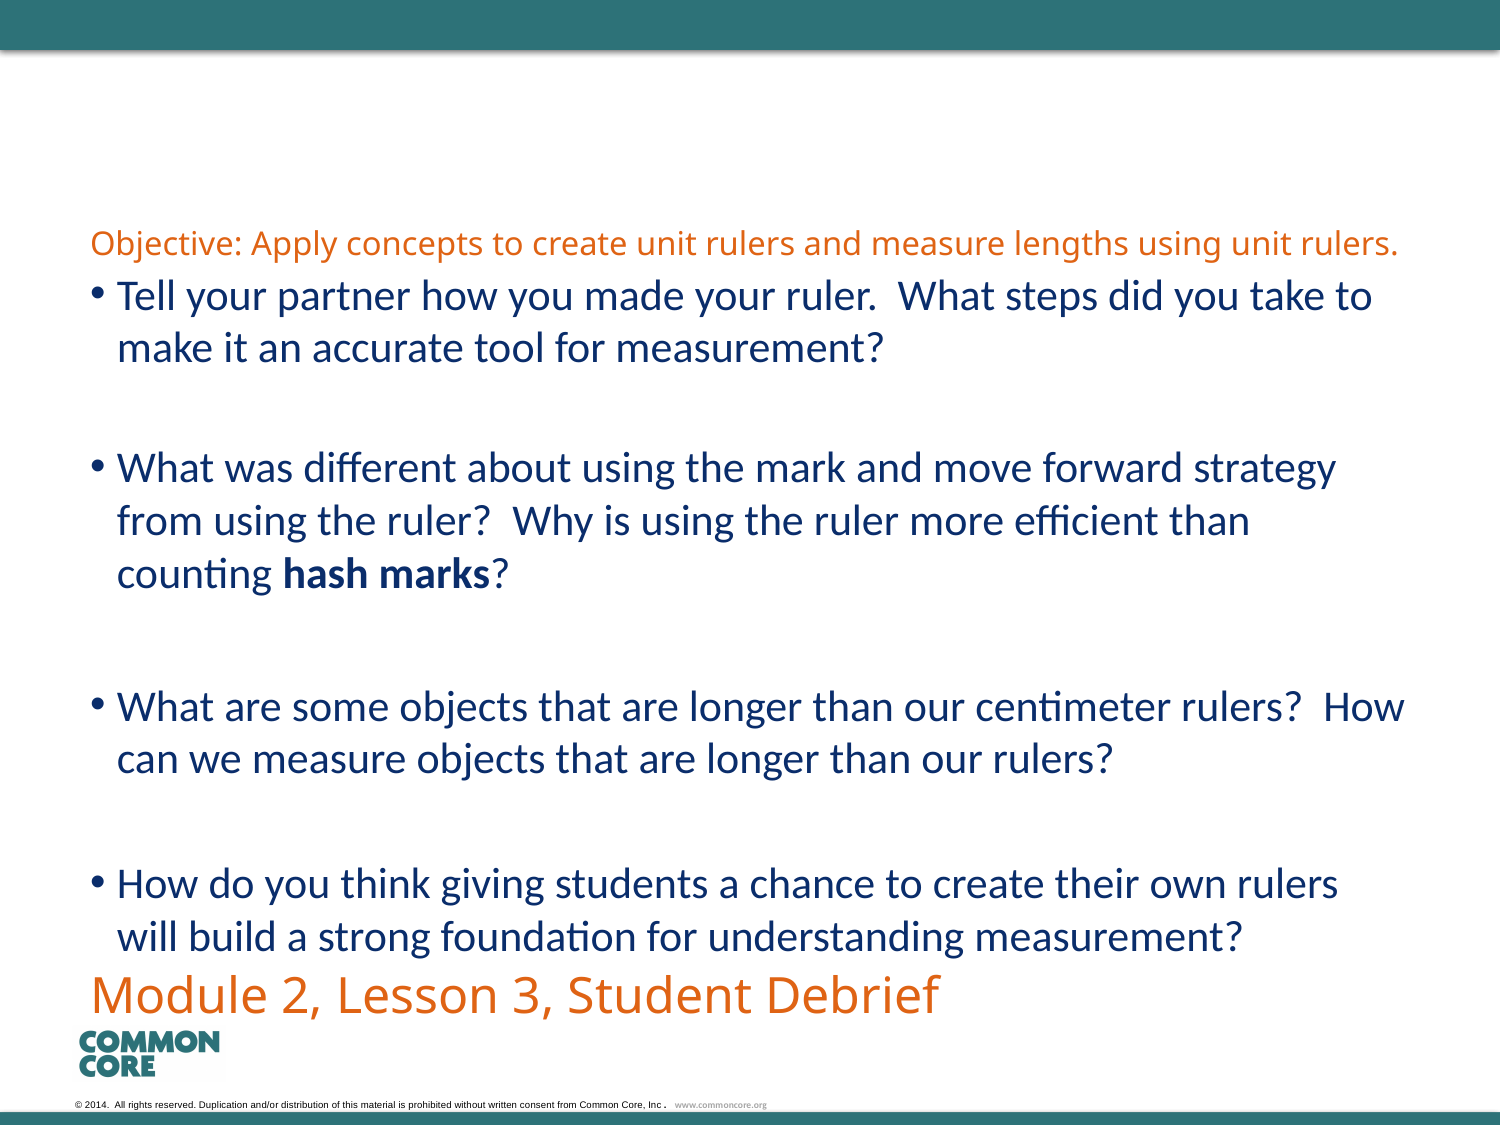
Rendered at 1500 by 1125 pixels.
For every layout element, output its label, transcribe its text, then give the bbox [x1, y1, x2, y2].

picture [72, 1025, 226, 1082]
list Module 2, Lesson 3, Student Debrief [75, 935, 1425, 1031]
list Tell your partner how you made your ruler. What steps did you take to make it an accurate tool for measurement? What was different about using the mark and move forward strategy from using the ruler? Why is using the ruler more efficient than counting hash marks? What are some objects that are longer than our centimeter rulers? How can we measure objects that are longer than our rulers? How do you think giving students a chance to create their own rulers will build a strong foundation for understanding measurement? [75, 258, 1425, 935]
title Objective: Apply concepts to create unit rulers and measure lengths using unit rulers. [75, 178, 1425, 258]
